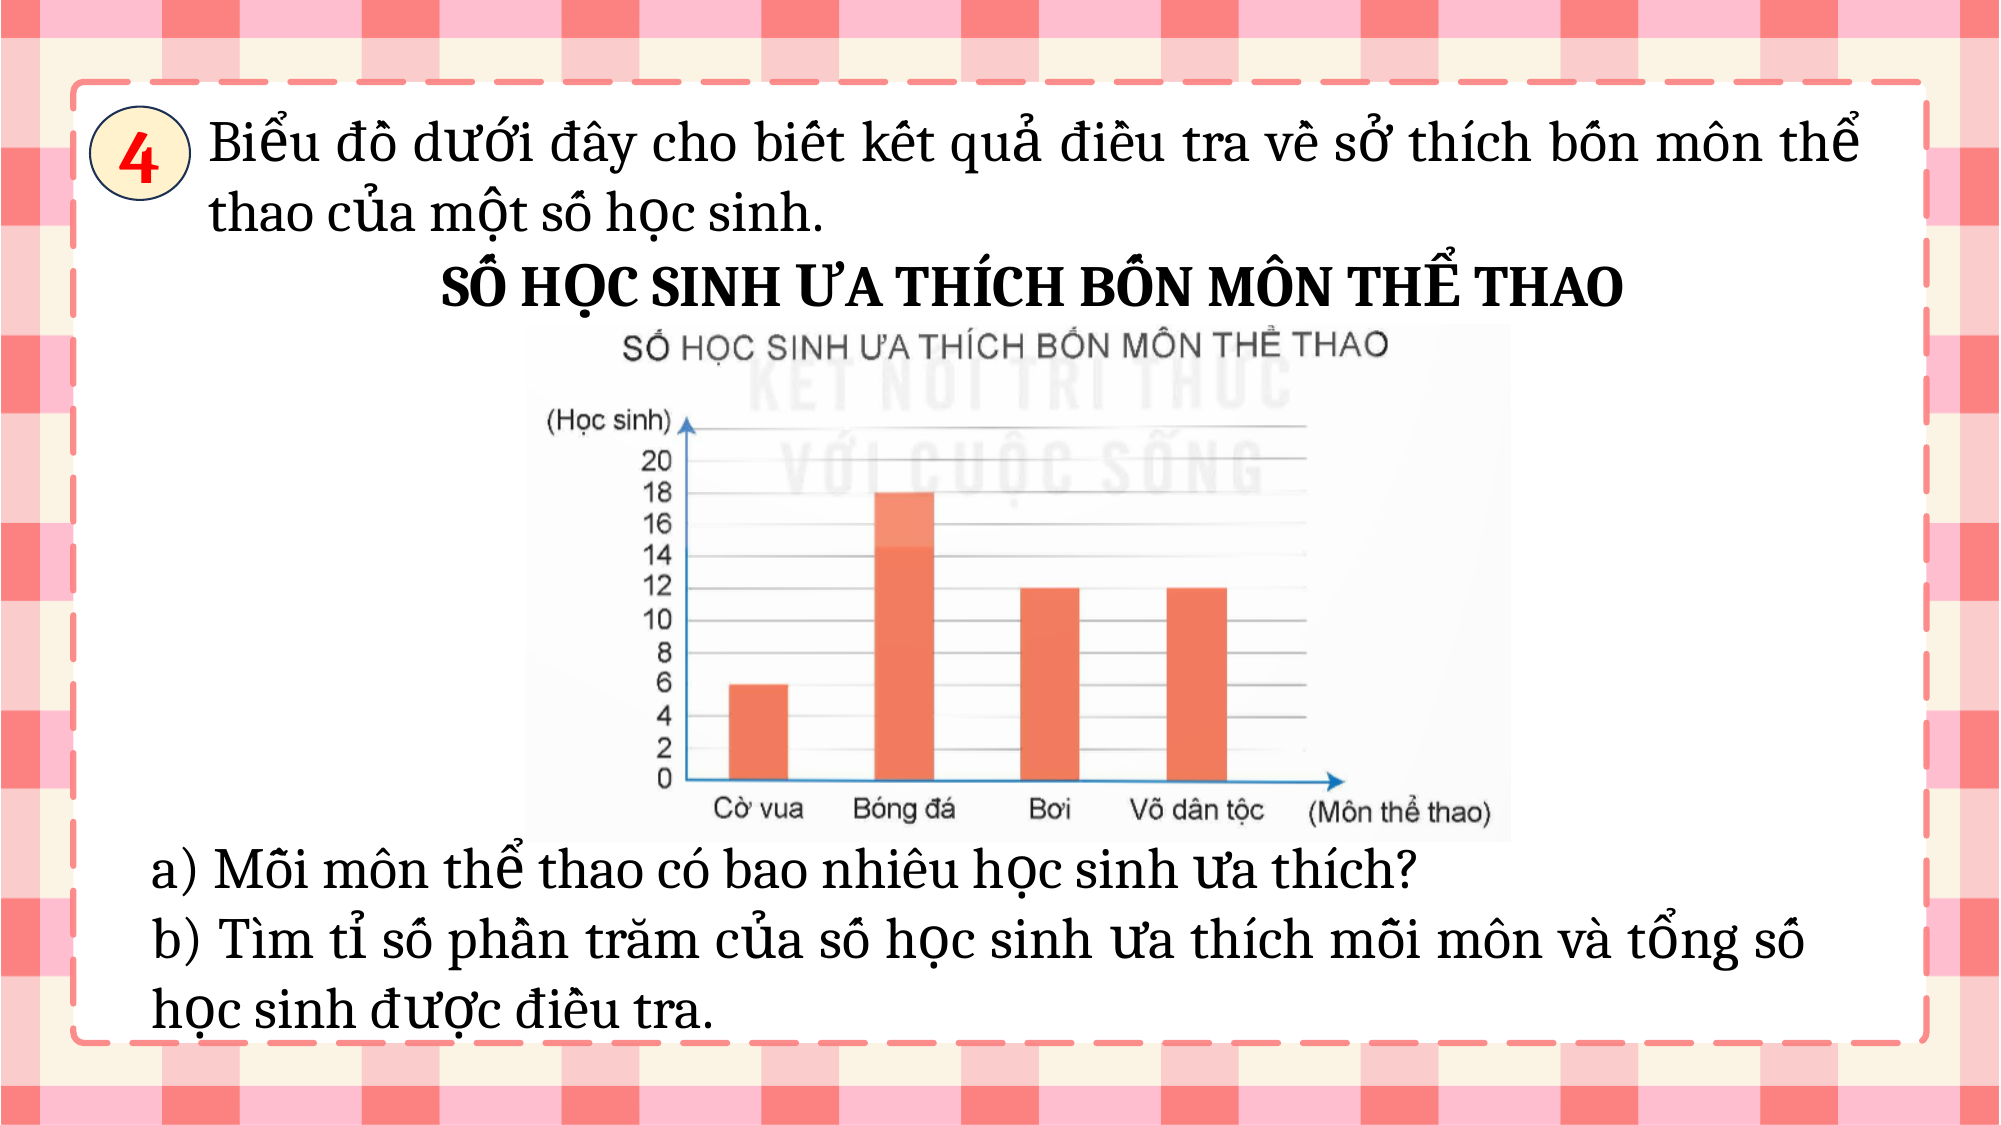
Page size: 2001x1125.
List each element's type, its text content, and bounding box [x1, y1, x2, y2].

text_box 4 [88, 105, 192, 201]
picture [0, 0, 2000, 1125]
text_box Biểu đồ dưới đây cho biết kết quả điều tra về sở thích bốn môn thể thao của một số học sinh. [193, 95, 1877, 251]
text_box a) Mỗi môn thể thao có bao nhiêu học sinh ưa thích? b) Tìm tỉ số phần trăm của số học sinh ưa thích mỗi môn và tổng số học sinh được điều tra. [136, 822, 1820, 1048]
text_box SỐ HỌC SINH ƯA THÍCH BỐN MÔN THỂ THAO [191, 240, 1875, 326]
